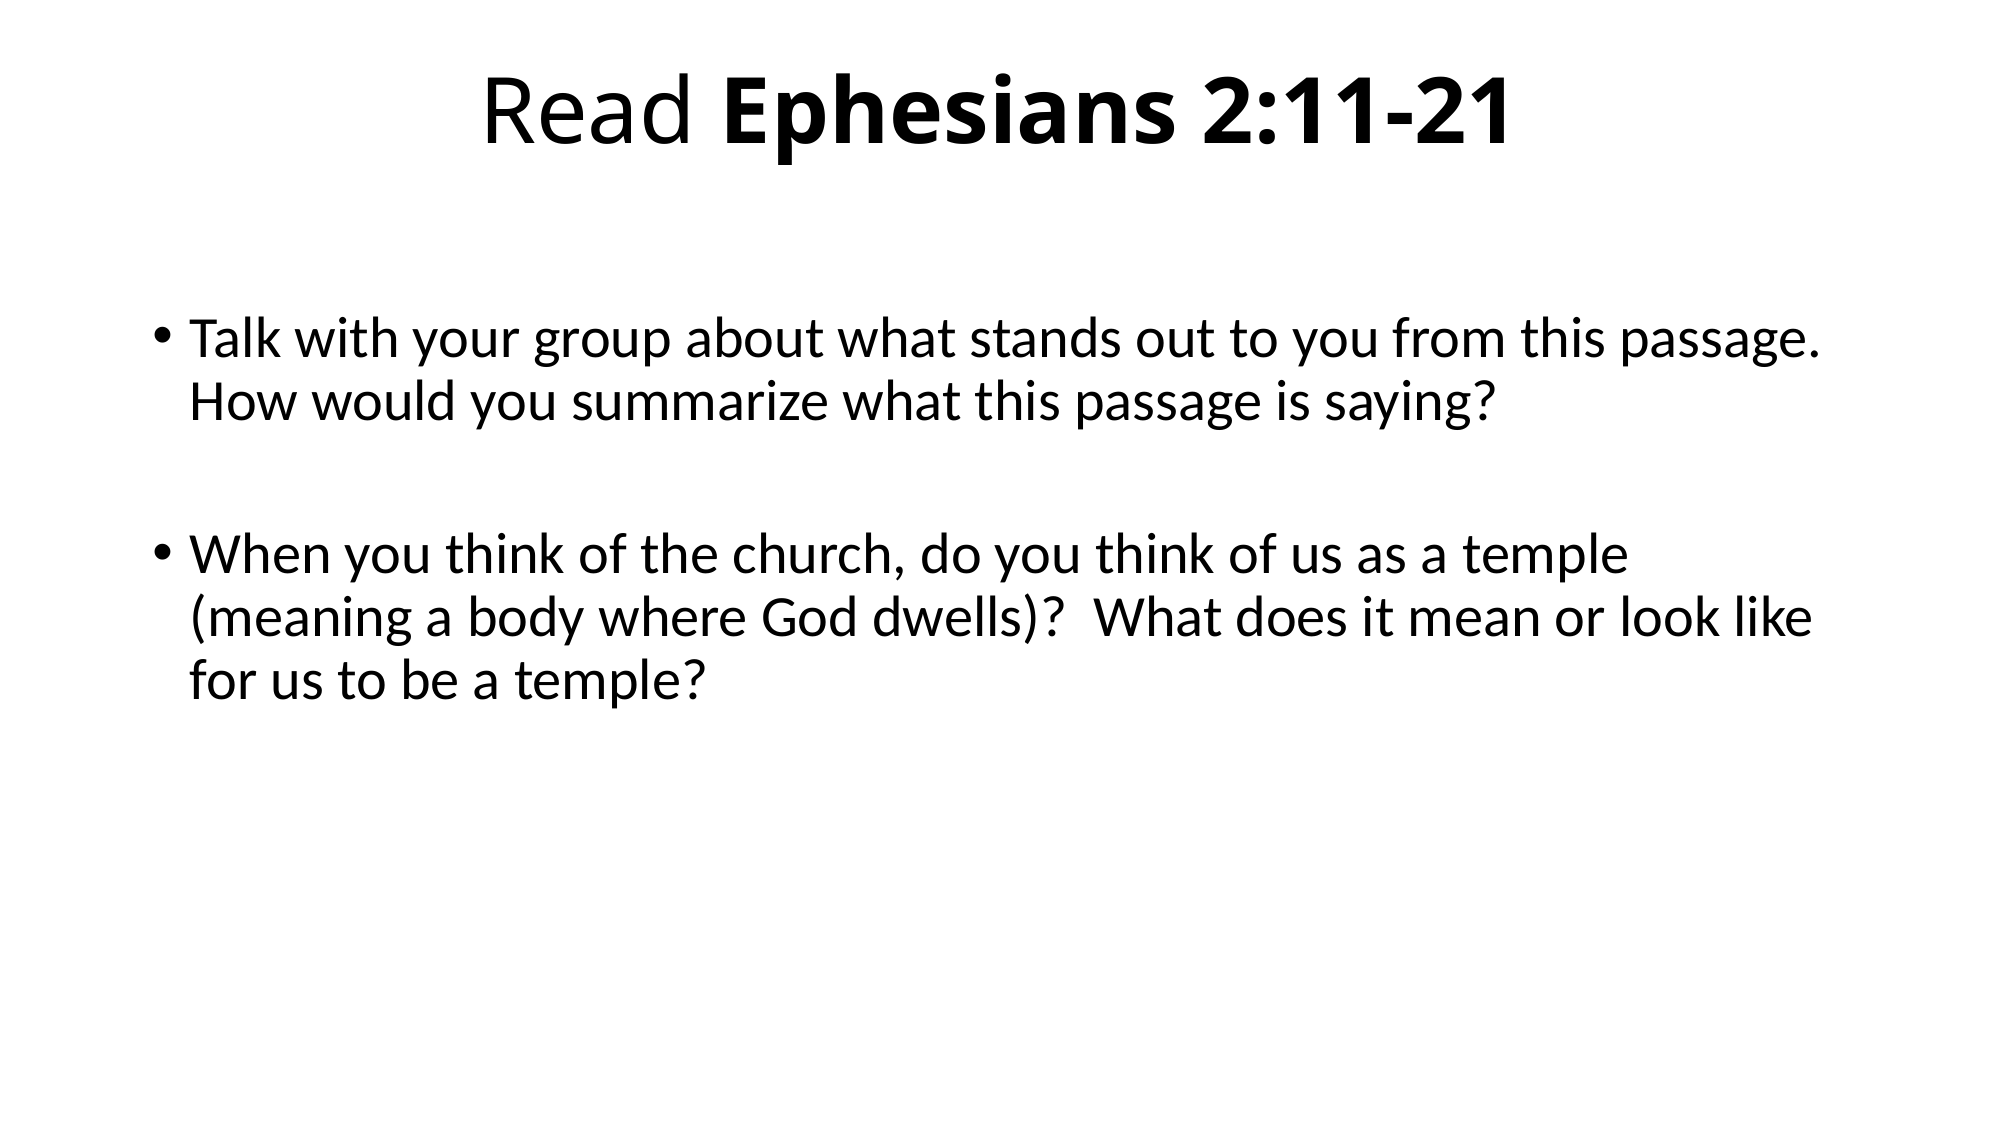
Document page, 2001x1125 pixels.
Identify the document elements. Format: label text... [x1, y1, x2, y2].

list Talk with your group about what stands out to you from this passage. How would you summarize what this passage is saying? When you think of the church, do you think of us as a temple (meaning a body where God dwells)? What does it mean or look like for us to be a temple? [137, 299, 1863, 1014]
title Read Ephesians 2:11-21 [137, 59, 1863, 278]
